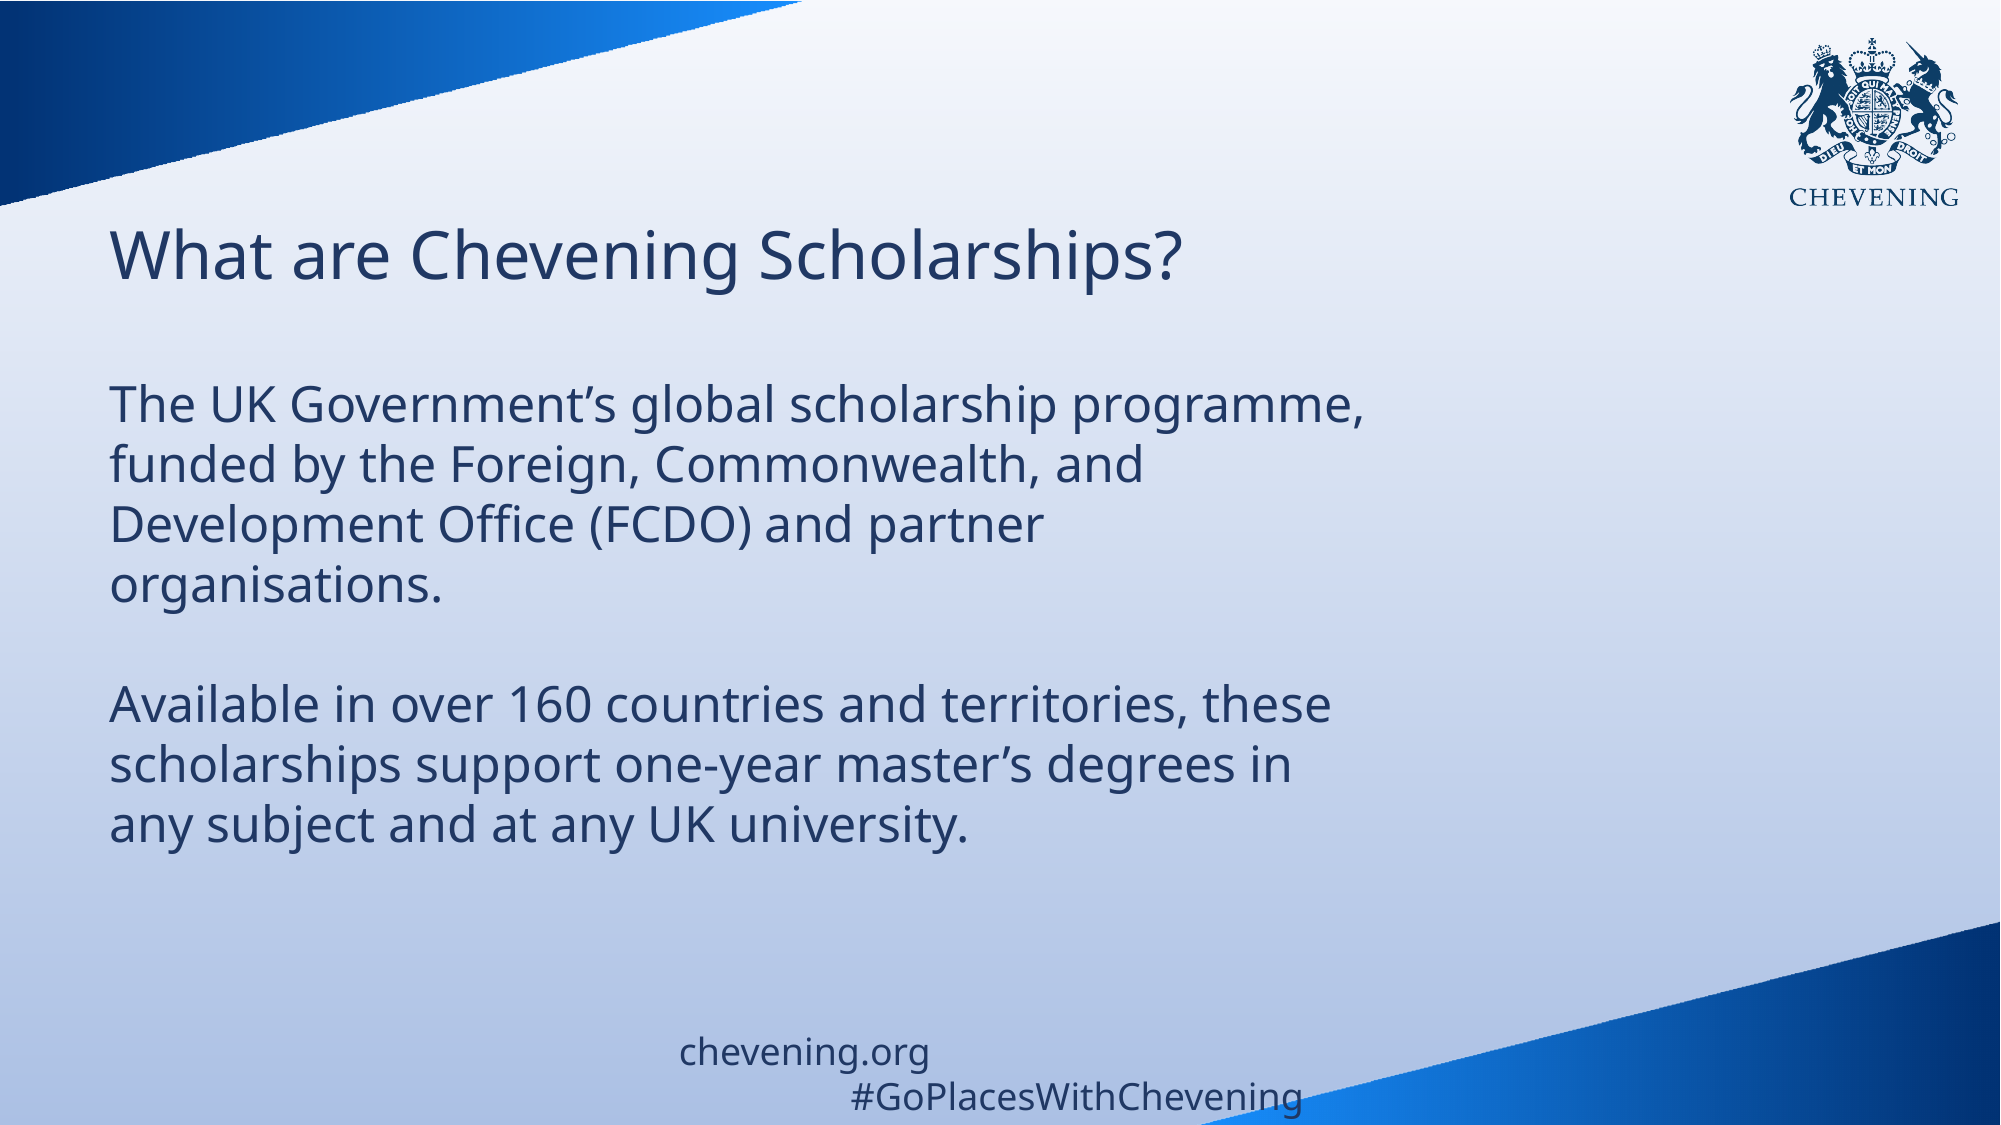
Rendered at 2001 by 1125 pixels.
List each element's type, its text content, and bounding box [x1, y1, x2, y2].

picture [1195, 921, 2000, 1125]
text_box What are Chevening Scholarships? The UK Government’s global scholarship programme, funded by the Foreign, Commonwealth, and Development Office (FCDO) and partner organisations. Available in over 160 countries and territories, these scholarships support one-year master’s degrees in any subject and at any UK university. [94, 205, 1399, 941]
footer chevening.org #GoPlacesWithChevening [662, 1042, 1195, 1103]
picture [0, 1, 803, 206]
picture [1790, 38, 1958, 206]
